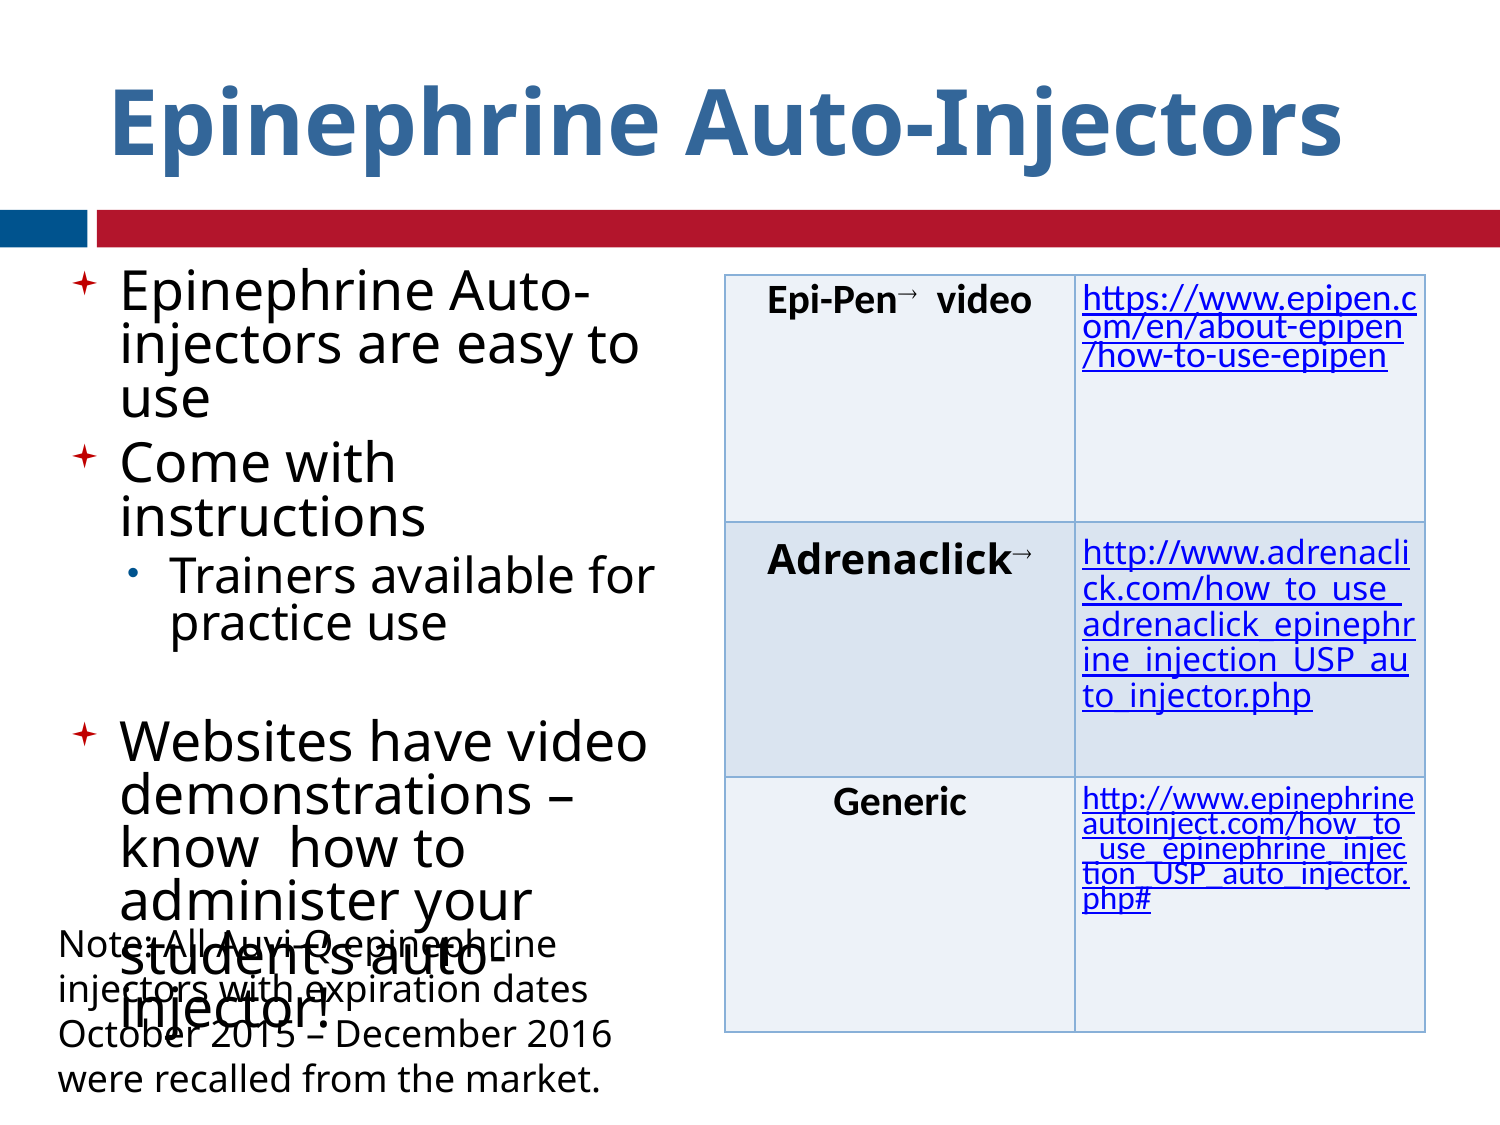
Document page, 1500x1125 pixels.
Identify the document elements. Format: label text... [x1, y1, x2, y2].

title Epinephrine Auto-Injectors [99, 36, 1438, 201]
table_cell Generic [726, 778, 1074, 1031]
text_box Note: All Auvi-Q epinephrine injectors with expiration dates October 2015 – December 2016 were recalled from the market. [49, 912, 650, 1108]
table_cell Adrenaclick® [726, 523, 1074, 776]
table_header https://www.epipen.com/en/about-epipen/how-to-use-epipen [1076, 276, 1424, 521]
table_cell http://www.epinephrineautoinject.com/how_to_use_epinephrine_injection_USP_auto_injector.php# [1076, 778, 1424, 1031]
table_cell http://www.adrenaclick.com/how_to_use_adrenaclick_epinephrine_injection_USP_auto_injector.php [1076, 523, 1424, 776]
table_header Epi-Pen® video [726, 276, 1074, 521]
list Epinephrine Auto-injectors are easy to use Come with instructions Trainers available for practice use Websites have video demonstrations – know how to administer your student’s auto-injector! [61, 260, 701, 1101]
